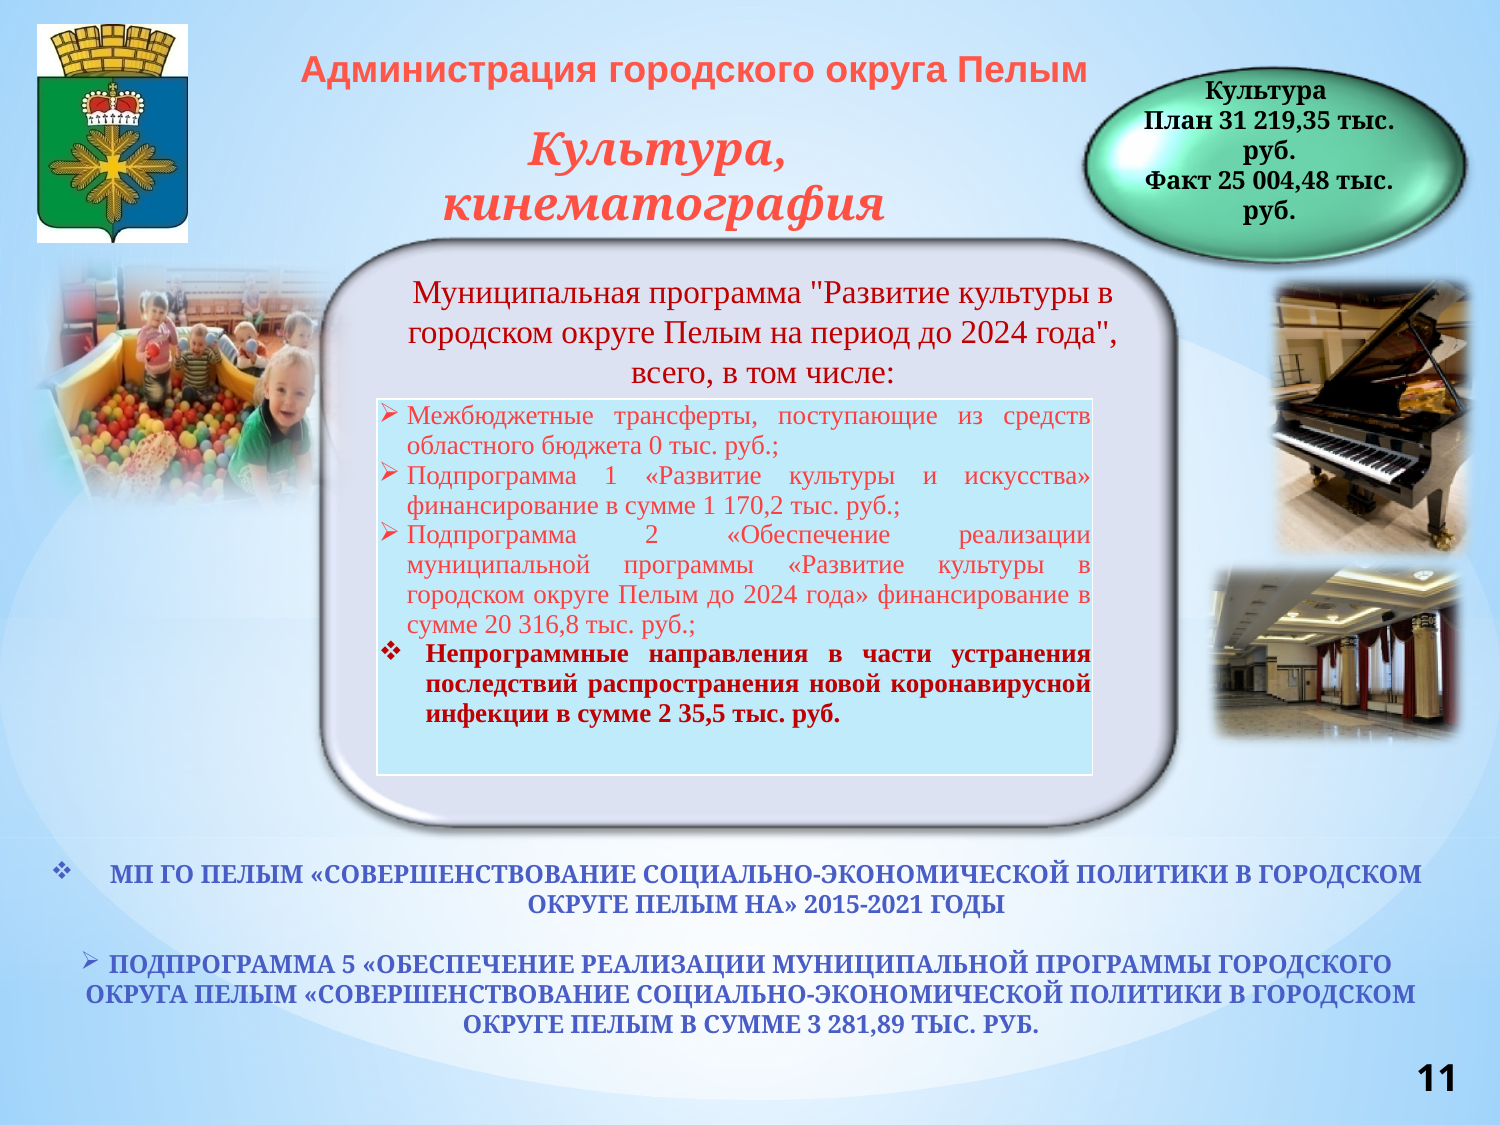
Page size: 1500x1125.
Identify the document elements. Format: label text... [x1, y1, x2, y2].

picture [17, 246, 358, 518]
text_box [1202, 262, 1487, 758]
picture [37, 24, 188, 244]
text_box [234, 97, 1060, 244]
text_box МП ГО Пелым «Совершенствование социально-экономической политики в городском округе Пелым на» 2015-2021 годы Подпрограмма 5 «Обеспечение реализации муниципальной программы городского округа Пелым «Совершенствование социально-экономической политики в городском округе Пелым в сумме 3 281,89 тыс. руб. [27, 798, 1447, 1099]
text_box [1066, 24, 1485, 261]
text_box Администрация городского округа Пелым [285, 37, 1060, 95]
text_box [305, 233, 1197, 847]
slide_number 11 [1400, 1050, 1475, 1110]
